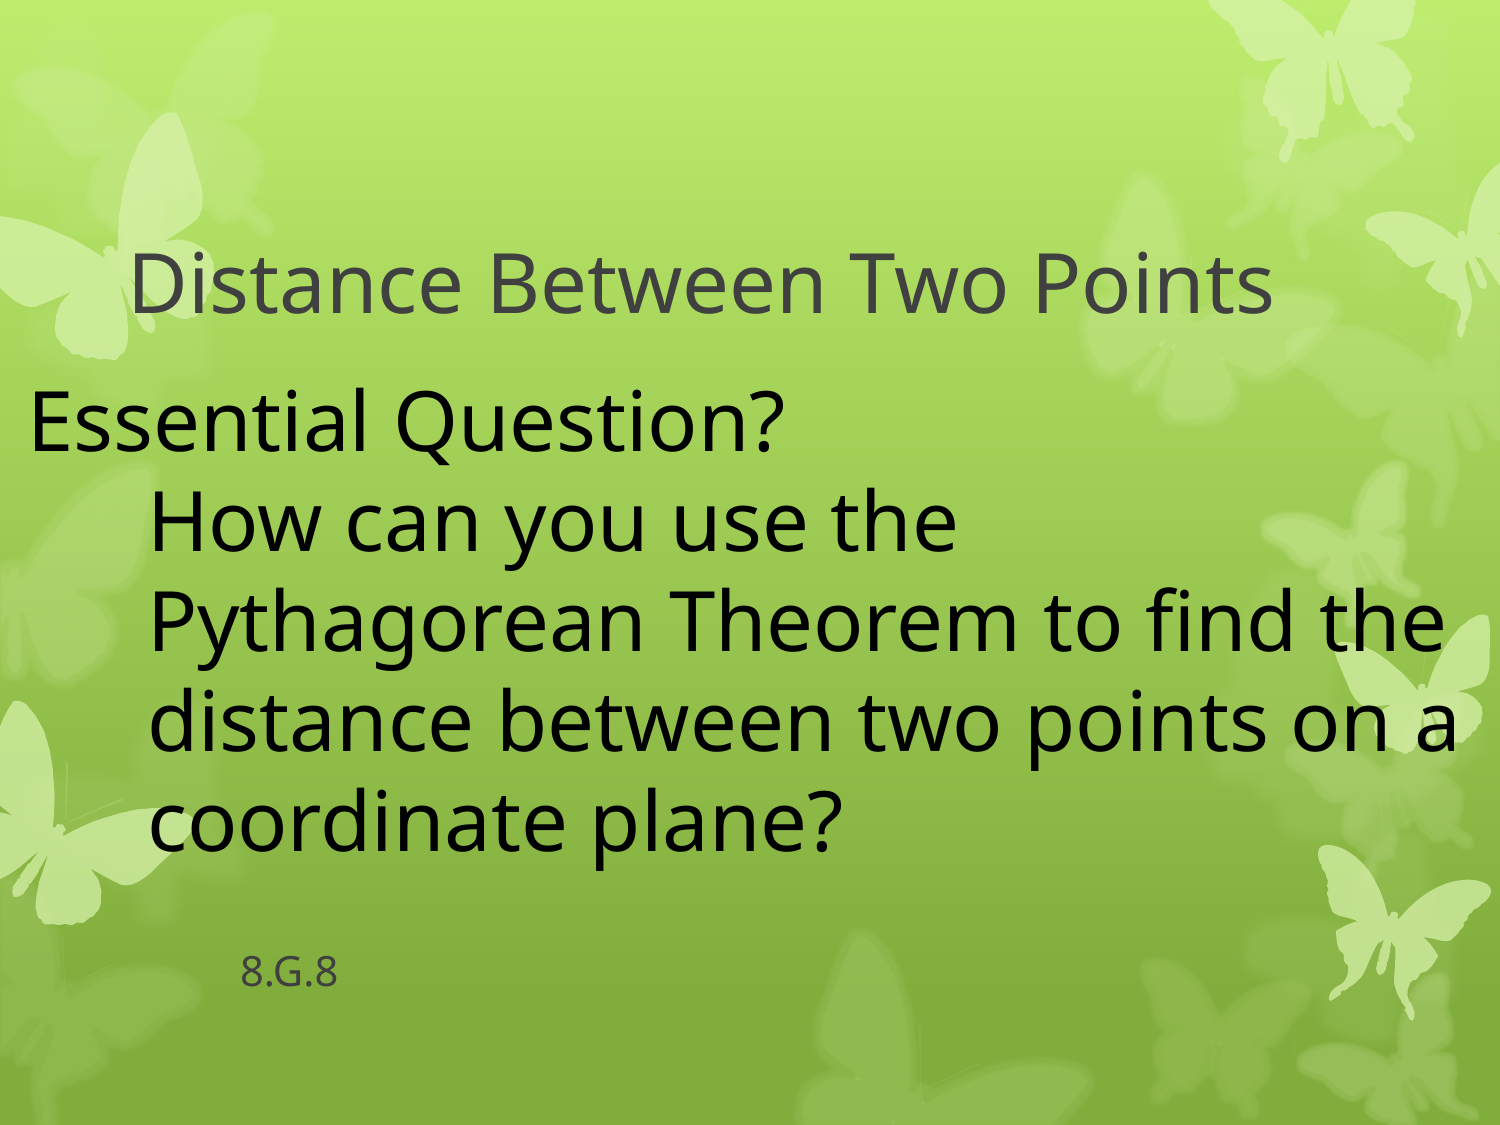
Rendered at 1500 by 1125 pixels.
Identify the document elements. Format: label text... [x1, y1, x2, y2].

text_box Essential Question? How can you use the Pythagorean Theorem to find the distance between two points on a coordinate plane? [12, 360, 1488, 976]
subtitle 8.G.8 [225, 976, 1275, 1050]
title Distance Between Two Points [112, 24, 1388, 338]
